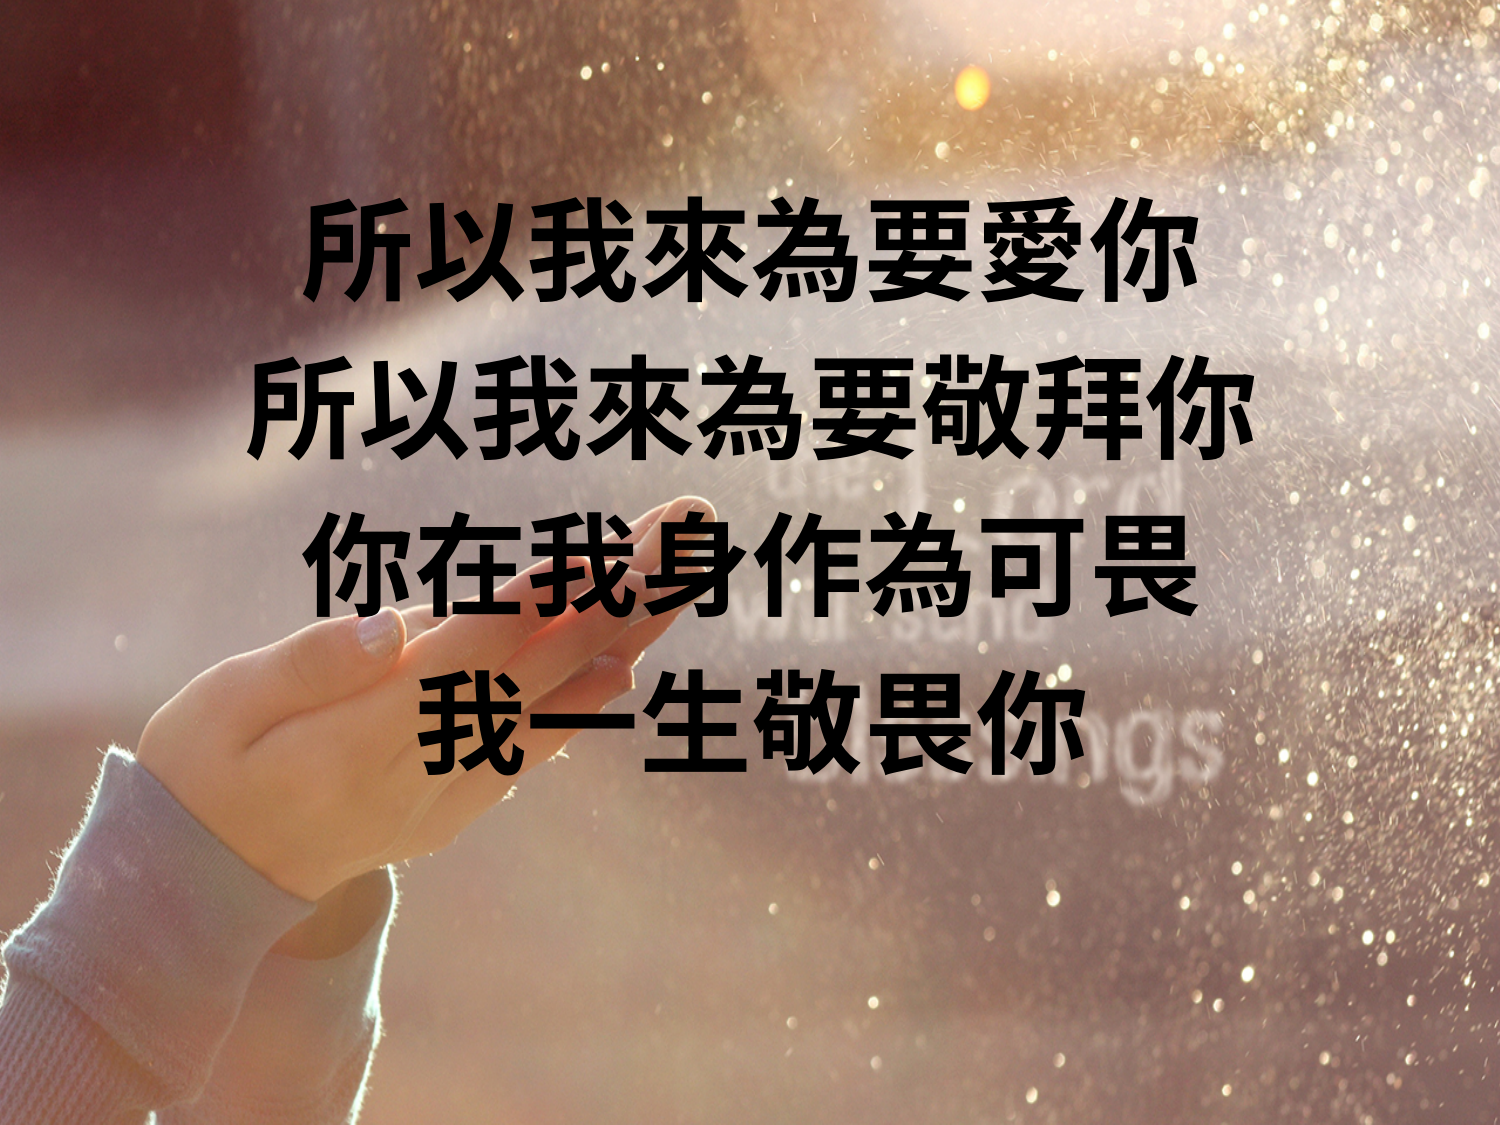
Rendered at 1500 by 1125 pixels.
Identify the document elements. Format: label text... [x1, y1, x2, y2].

list 所以我來為要愛你 所以我來為要敬拜你 你在我身作為可畏 我一生敬畏你 [76, 172, 1427, 705]
picture [0, 0, 1500, 1125]
